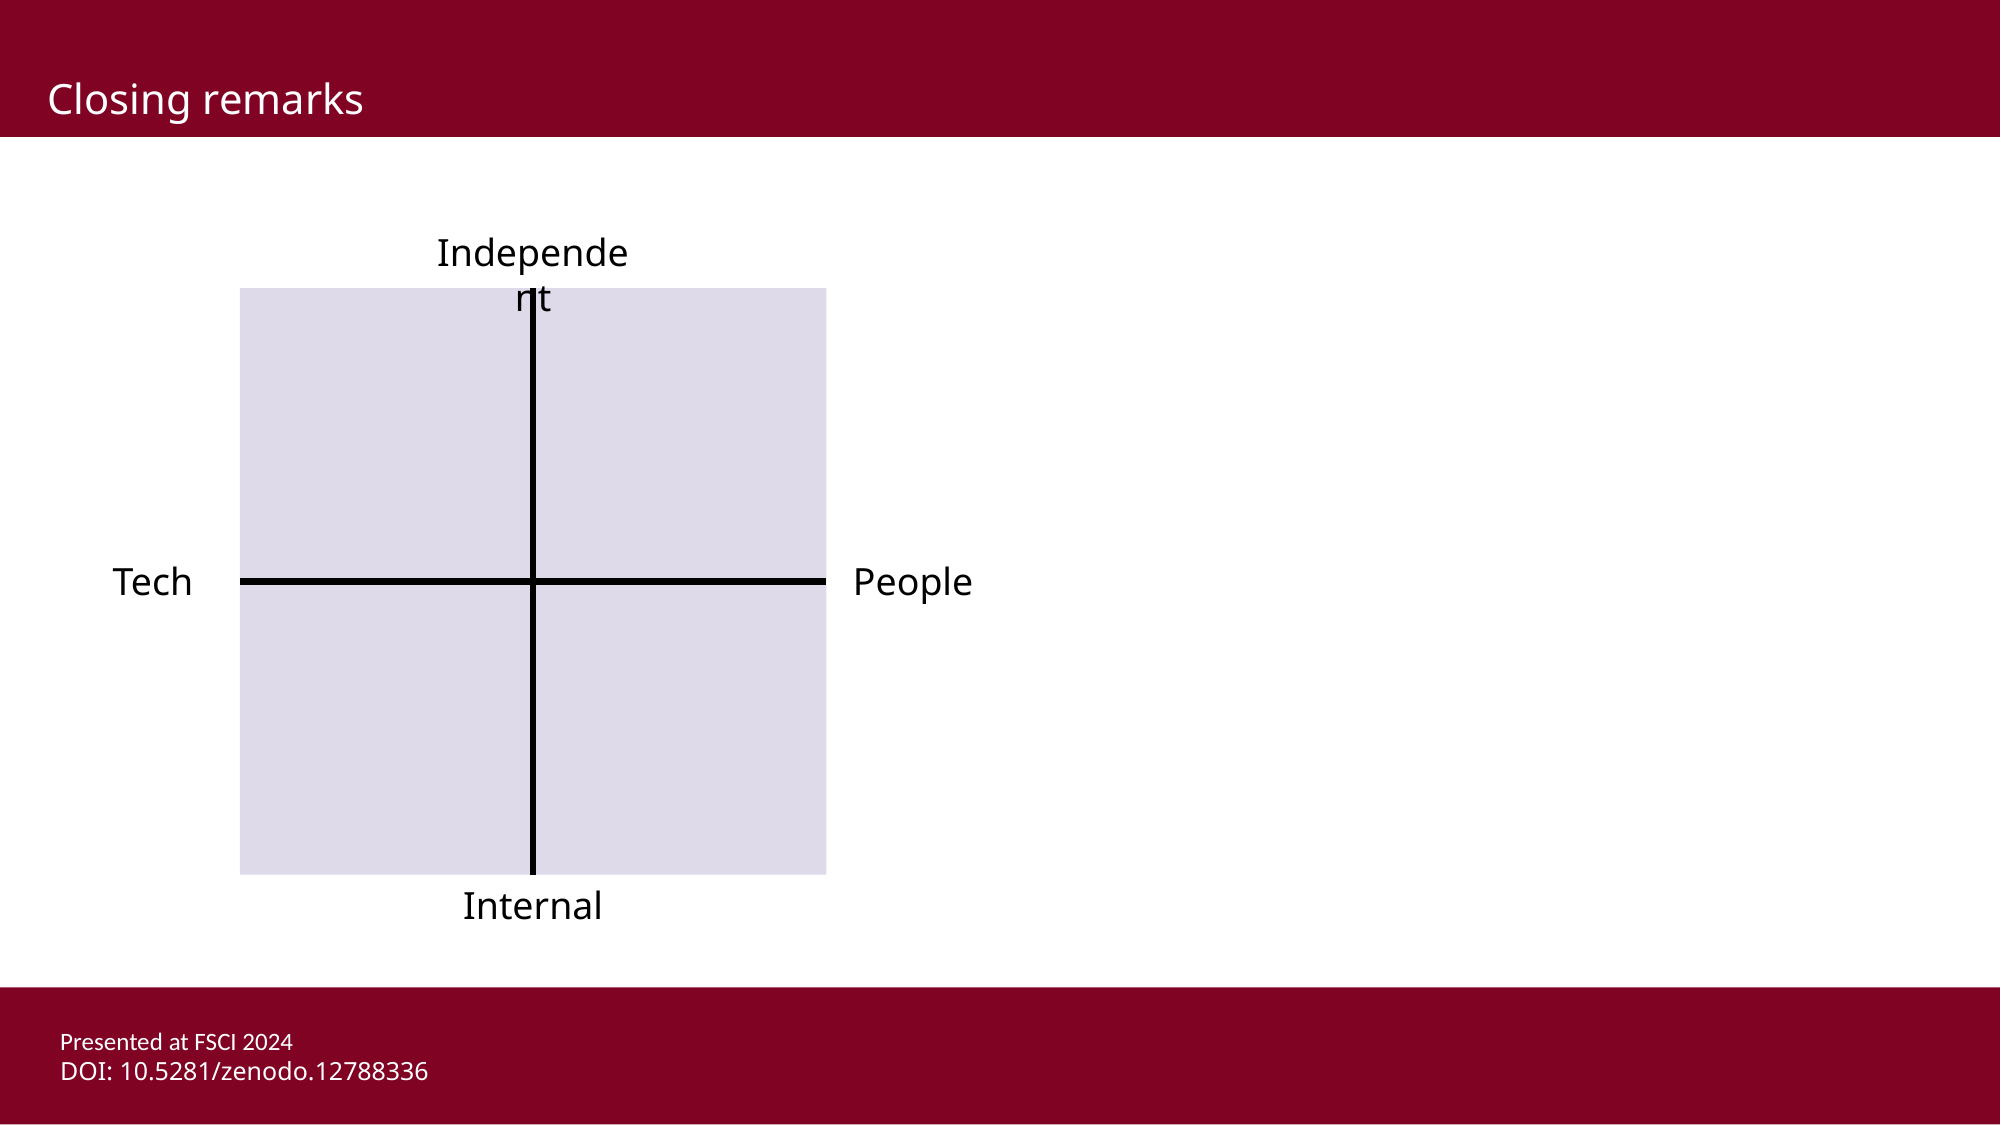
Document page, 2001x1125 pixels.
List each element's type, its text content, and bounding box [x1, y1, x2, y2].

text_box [239, 287, 827, 875]
text_box [0, 987, 2000, 1125]
text_box Internal [415, 875, 652, 935]
text_box Independent [415, 221, 652, 287]
text_box Tech [66, 551, 239, 611]
text_box Presented at FSCI 2024 DOI: 10.5281/zenodo.12788336 [0, 1018, 705, 1093]
text_box People [827, 551, 1000, 611]
text_box Closing remarks [0, 0, 2000, 138]
